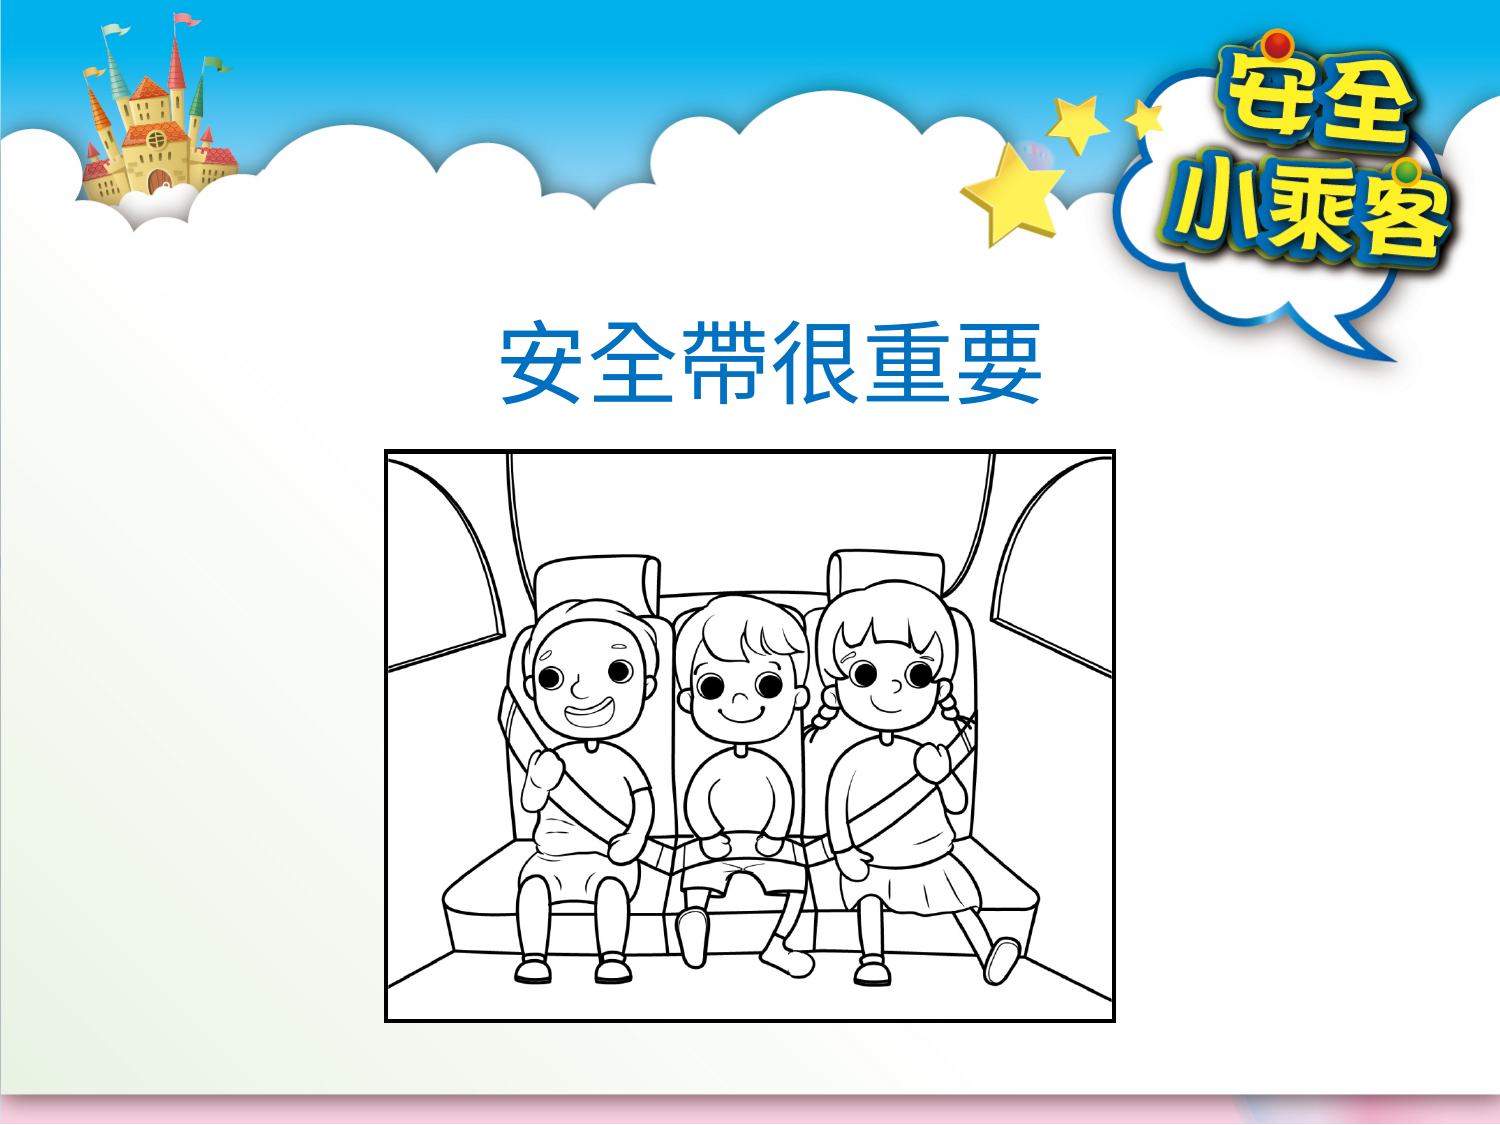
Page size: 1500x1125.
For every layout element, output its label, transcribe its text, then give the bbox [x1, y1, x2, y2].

picture [102, 24, 129, 35]
title 安全帶很重要 [123, 285, 1418, 451]
picture [174, 14, 199, 26]
picture [0, 29, 1500, 1125]
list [388, 453, 1112, 1019]
